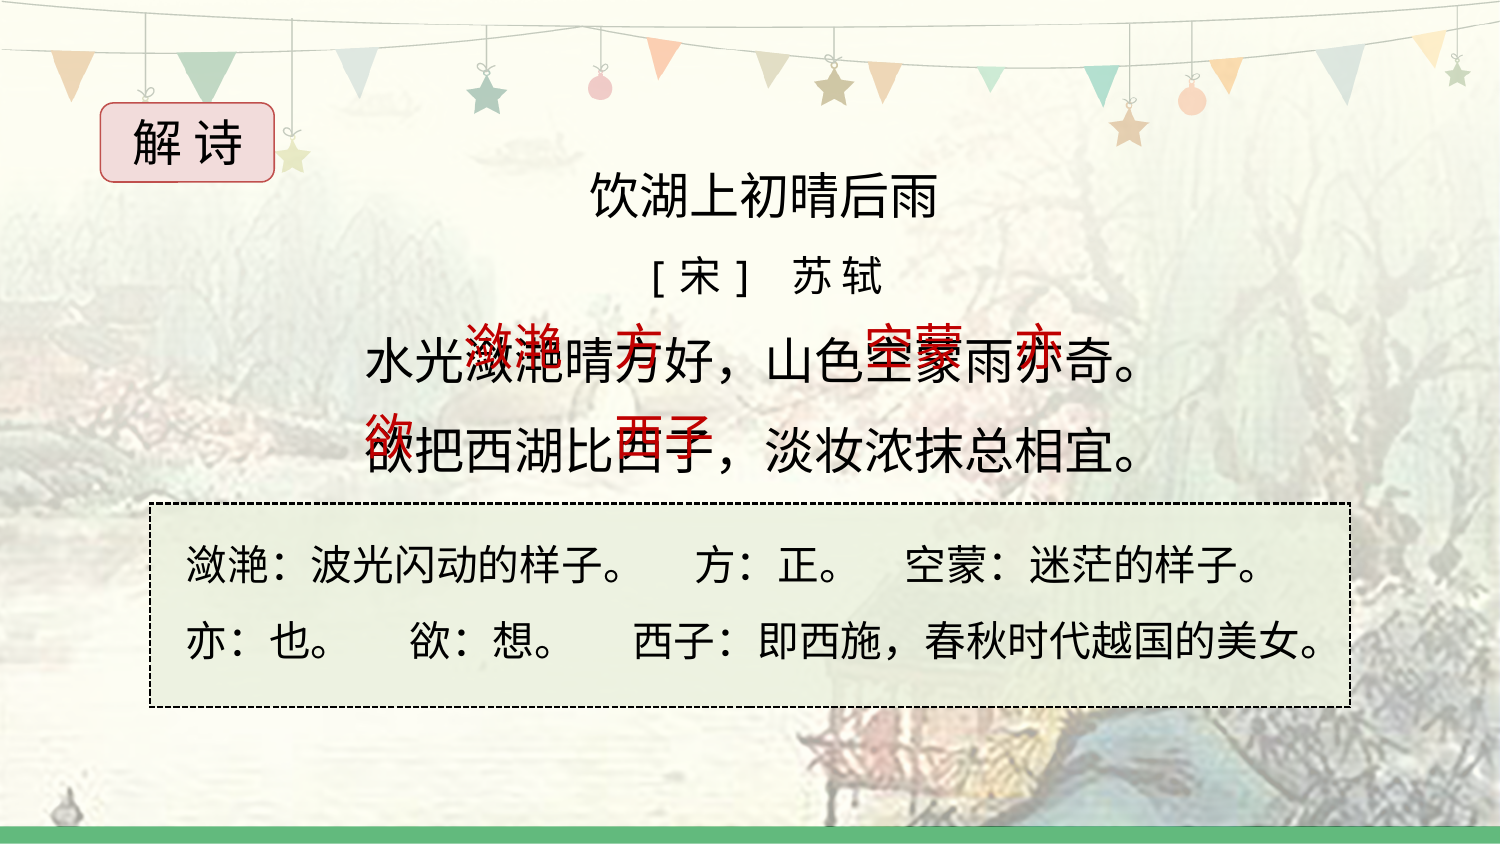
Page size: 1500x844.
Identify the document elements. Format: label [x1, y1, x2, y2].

text_box [100, 102, 275, 182]
picture [0, 0, 1500, 827]
